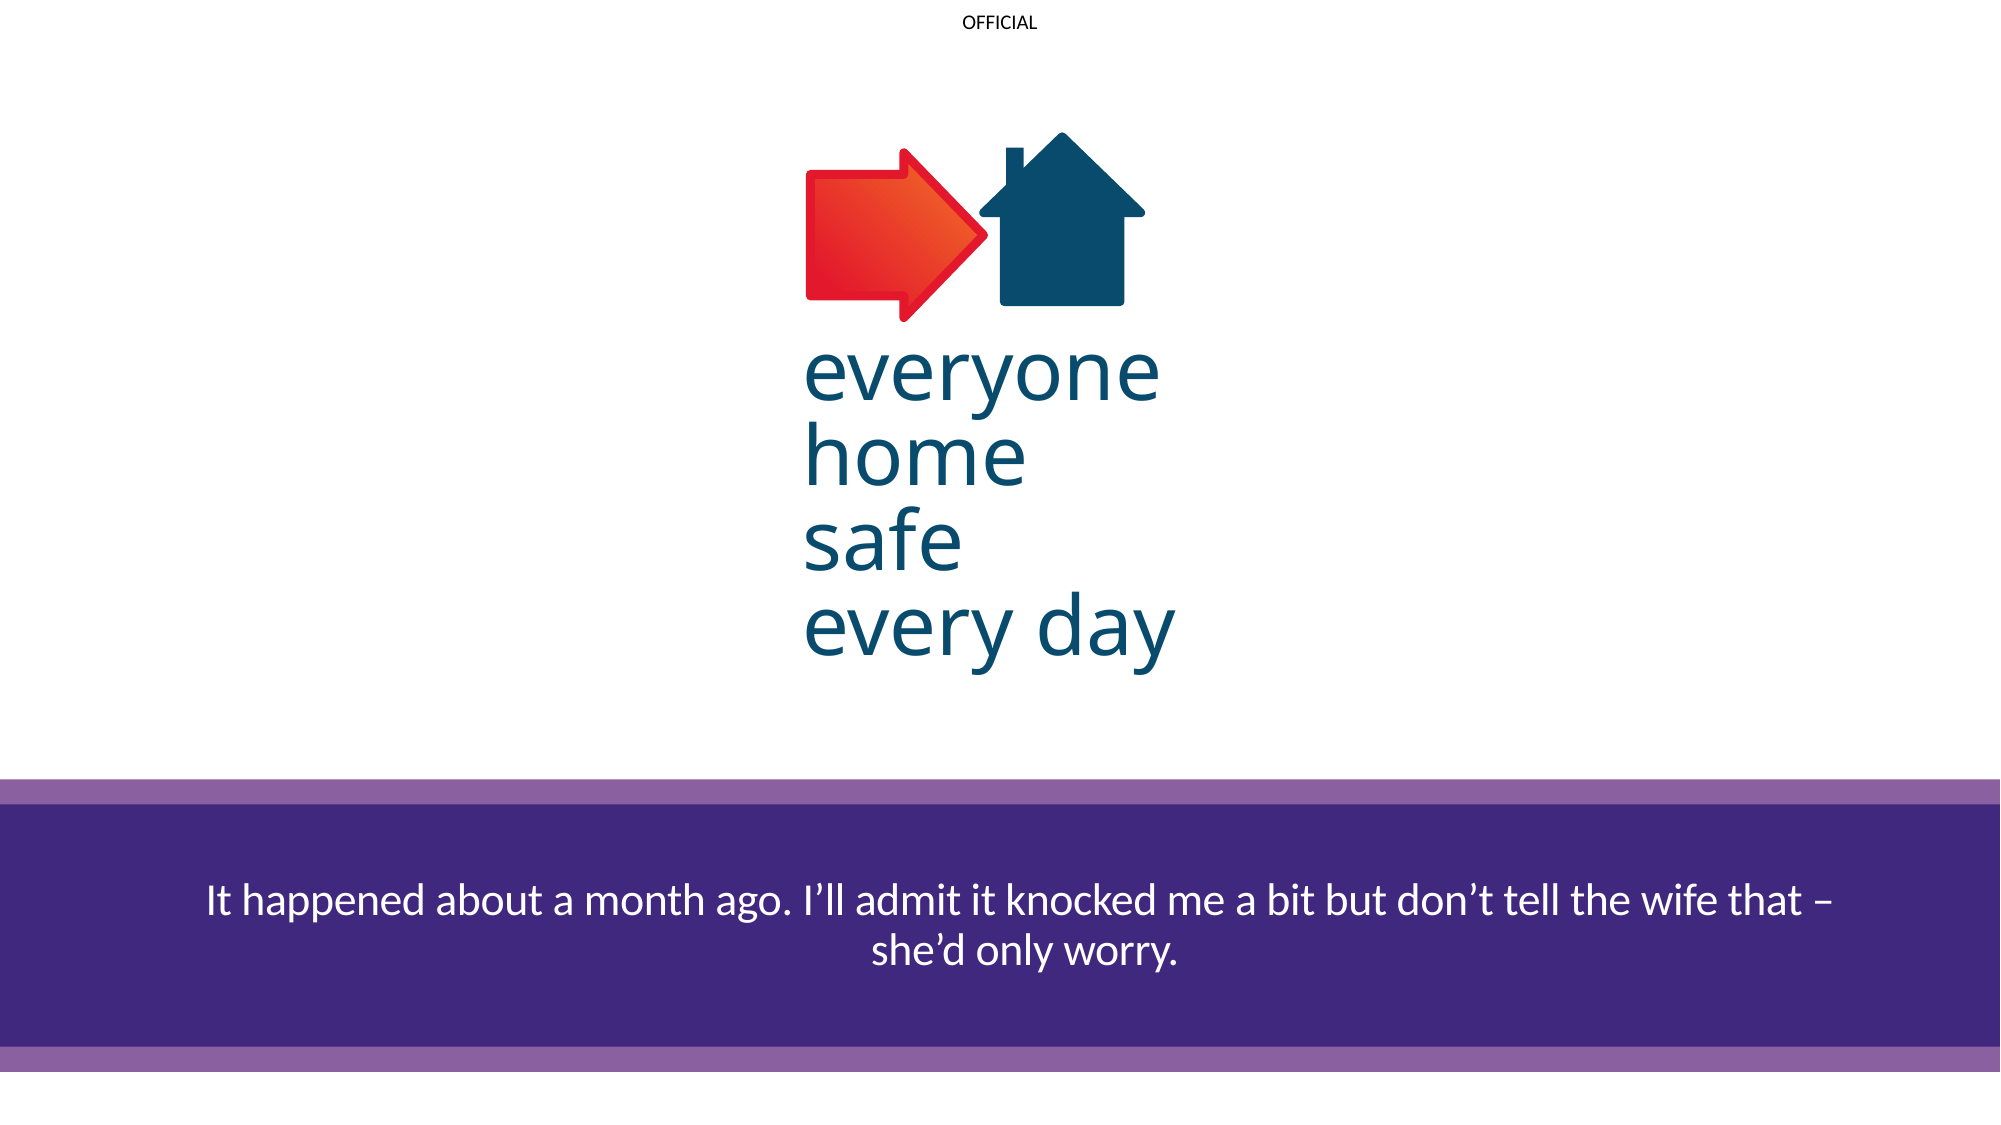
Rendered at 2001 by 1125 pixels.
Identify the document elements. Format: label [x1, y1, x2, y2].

text_box [787, 136, 1213, 599]
text_box [0, 779, 2000, 1072]
